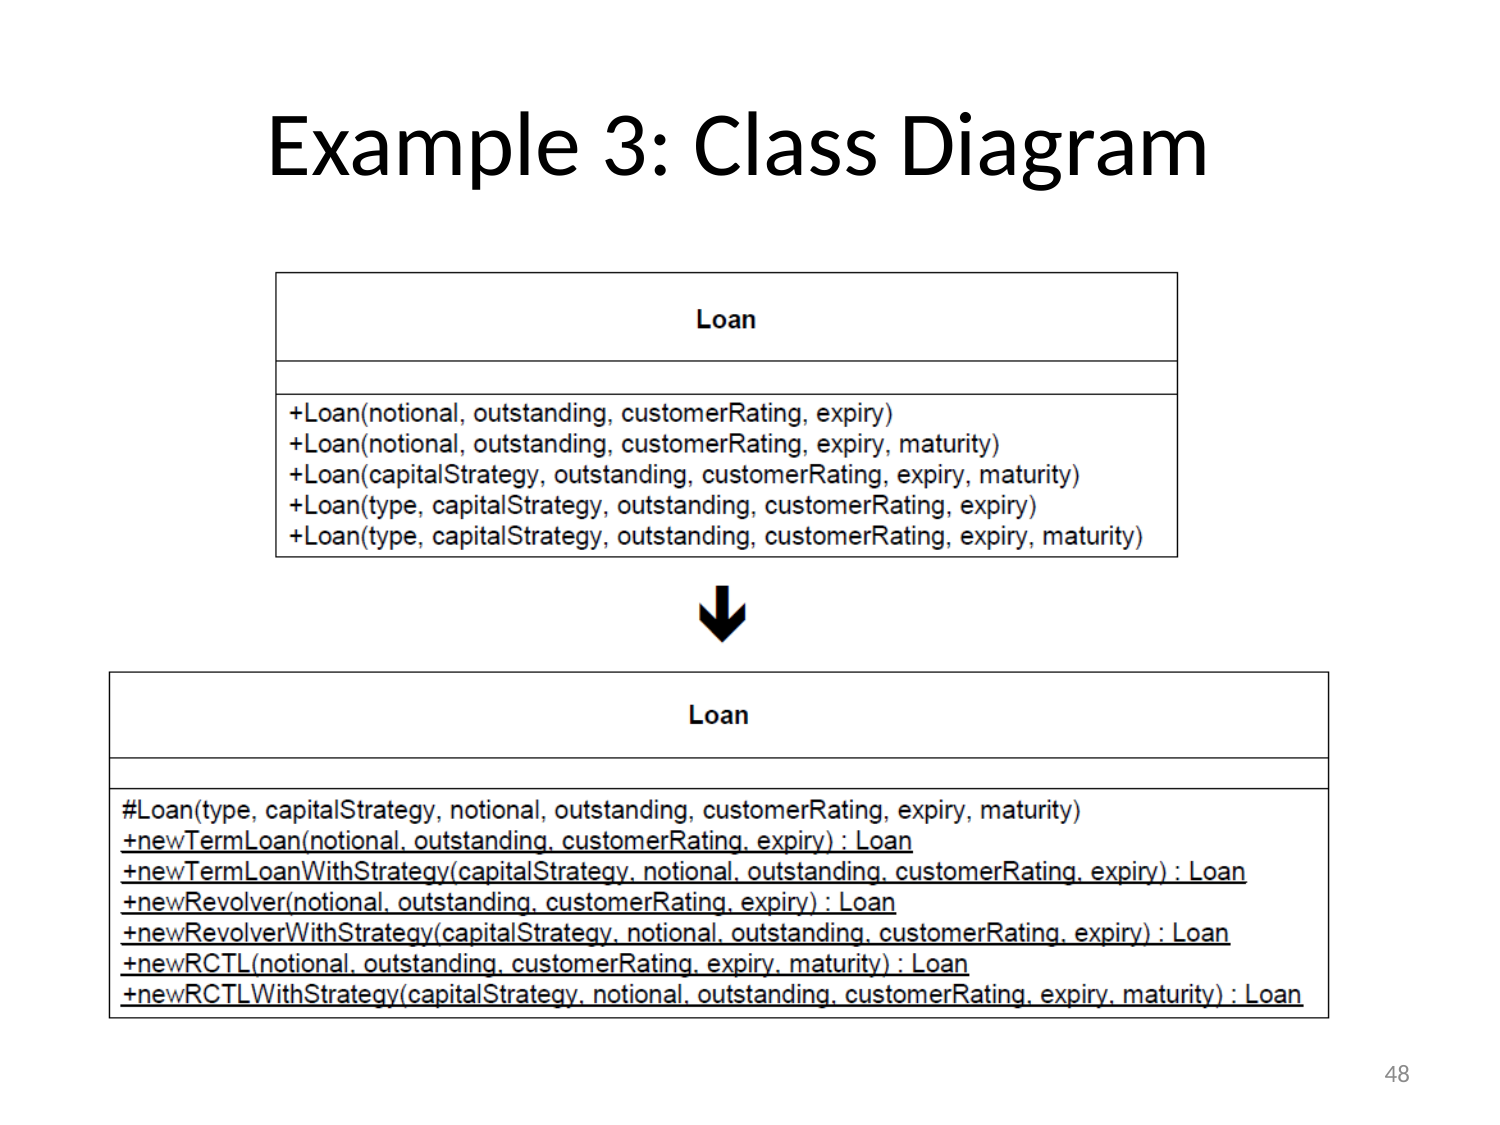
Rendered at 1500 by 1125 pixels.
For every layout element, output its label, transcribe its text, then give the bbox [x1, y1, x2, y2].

slide_number 48 [1074, 1042, 1425, 1103]
picture [100, 266, 1347, 1026]
title Example 3: Class Diagram [75, 45, 1425, 233]
